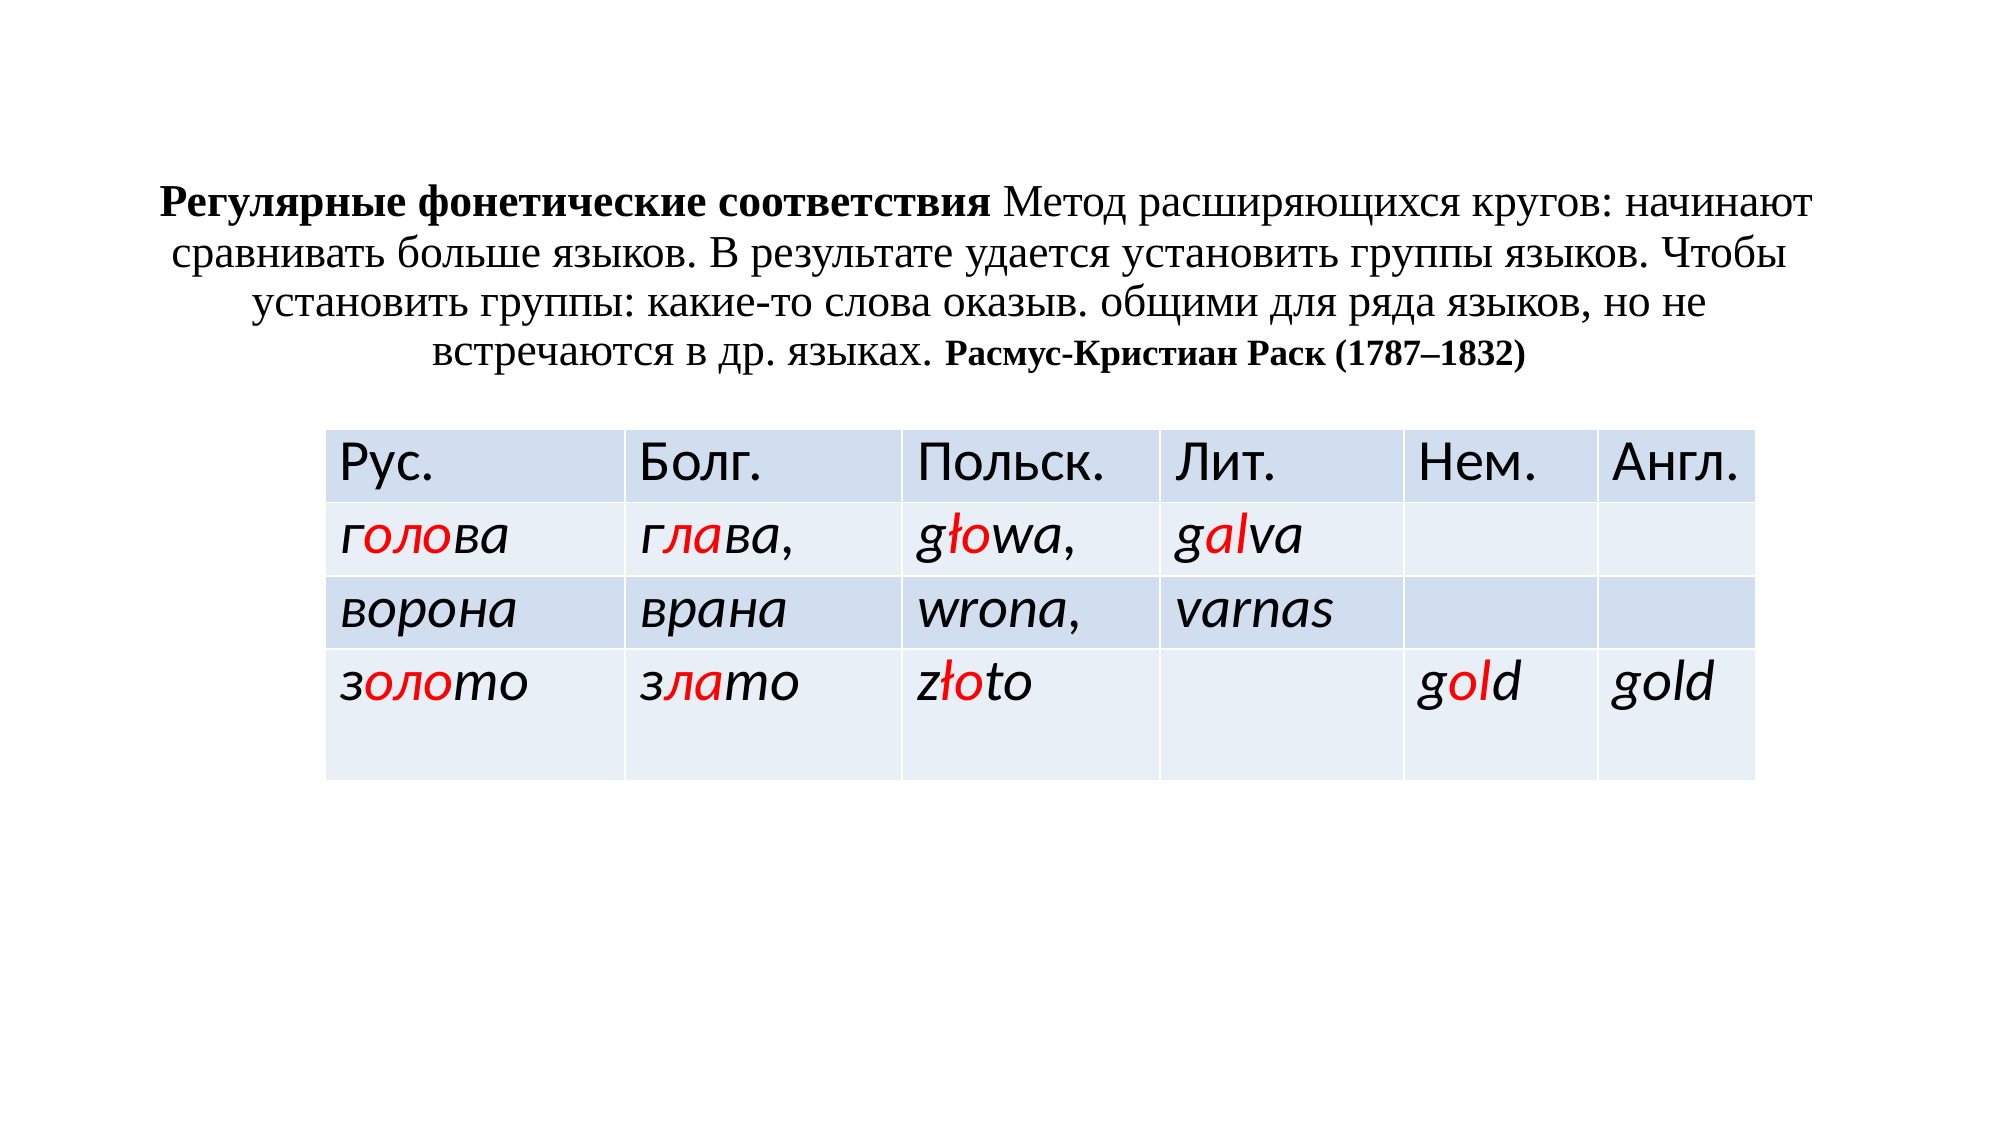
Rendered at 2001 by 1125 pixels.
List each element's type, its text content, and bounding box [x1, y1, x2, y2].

table_cell varnas [1161, 577, 1403, 648]
table_cell głowa, [903, 503, 1159, 575]
table_cell [1405, 503, 1597, 575]
table_cell [1599, 503, 1755, 575]
table_cell глава, [626, 503, 901, 575]
table_header Лит. [1161, 430, 1403, 502]
table_cell [1161, 650, 1403, 780]
table_header Нем. [1405, 430, 1597, 502]
table_cell ворона [326, 577, 624, 648]
table_header Болг. [626, 430, 901, 502]
table_cell galva [1161, 503, 1403, 575]
table_cell gold [1405, 650, 1597, 780]
table_cell [1405, 577, 1597, 648]
table_cell wrona, [903, 577, 1159, 648]
table_cell [1599, 577, 1755, 648]
table_header Польск. [903, 430, 1159, 502]
table_cell врана [626, 577, 901, 648]
table_header Рус. [326, 430, 624, 502]
table_cell золото [326, 650, 624, 780]
title Регулярные фонетические соответствия Метод расширяющихся кругов: начинают сравнивать больше языков. В результате удается установить группы языков. Чтобы установить группы: какие-то слова оказыв. общими для ряда языков, но не встречаются в др. языках. Расмус-Кристиан Раск (1787–1832) [116, 0, 1842, 386]
table_cell gold [1599, 650, 1755, 780]
table_cell złoto [903, 650, 1159, 780]
table_cell голова [326, 503, 624, 575]
table_header Англ. [1599, 430, 1755, 502]
table_cell злато [626, 650, 901, 780]
